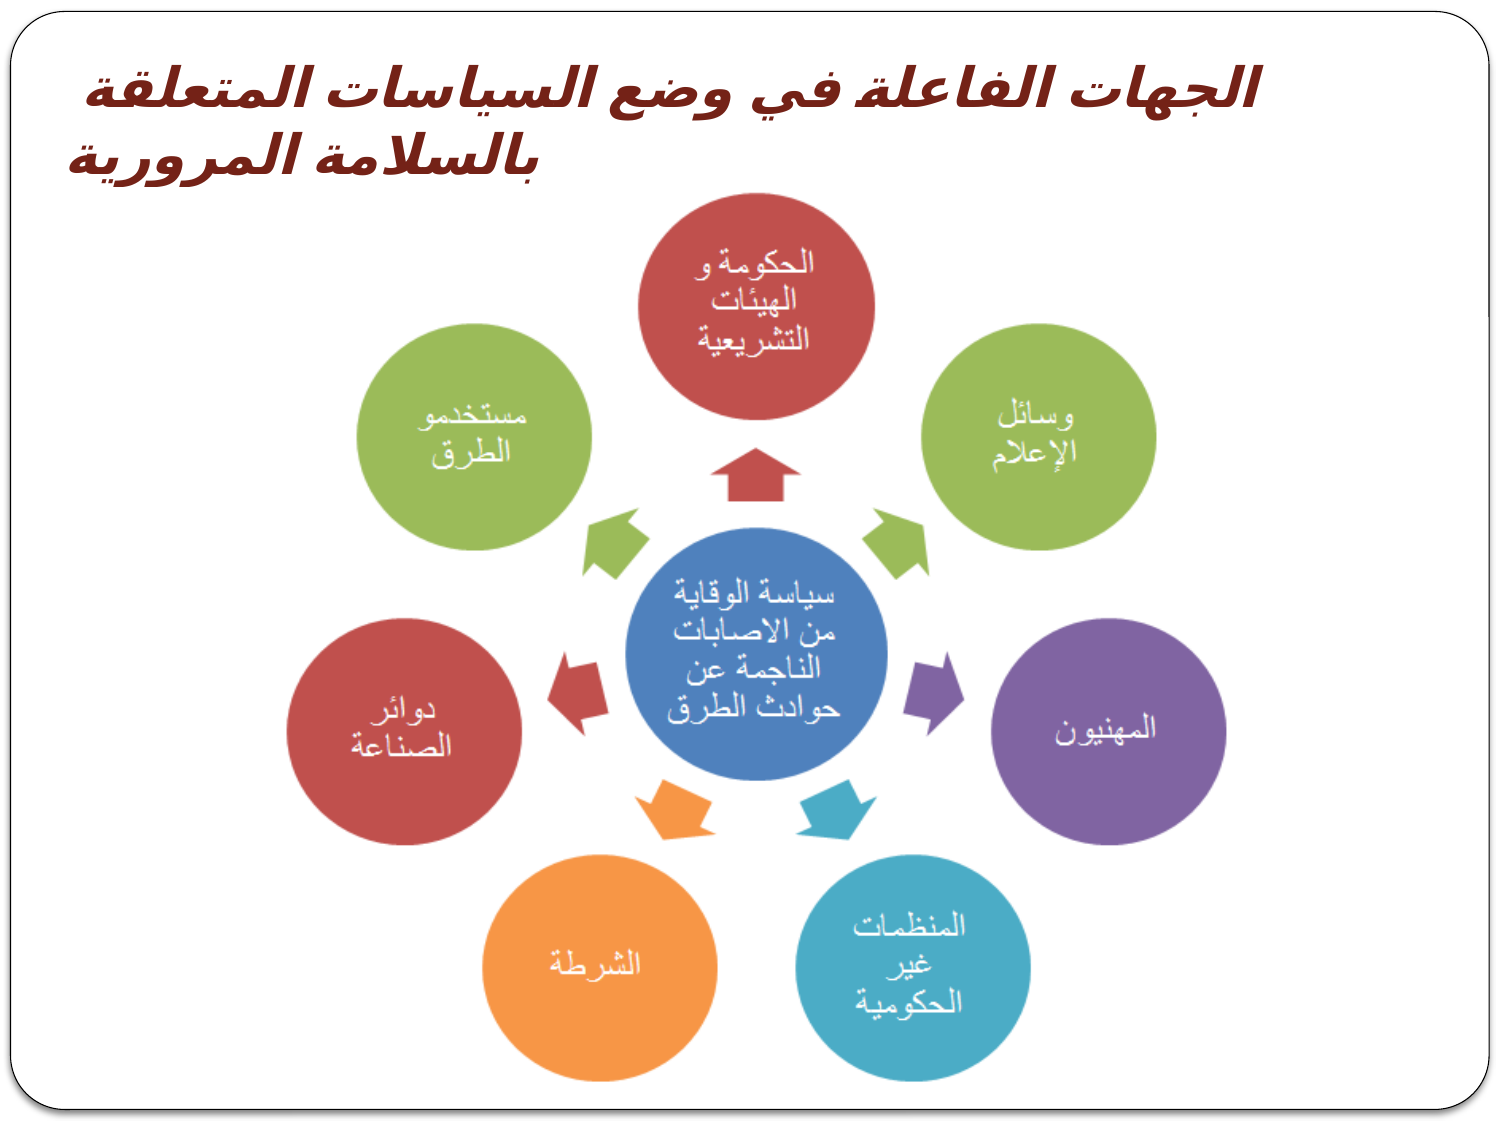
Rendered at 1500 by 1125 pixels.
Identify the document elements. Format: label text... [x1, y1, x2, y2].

title الجهات الفاعلة في وضع السياسات المتعلقة بالسلامة المرورية [50, 37, 1475, 275]
picture [112, 187, 1401, 1088]
